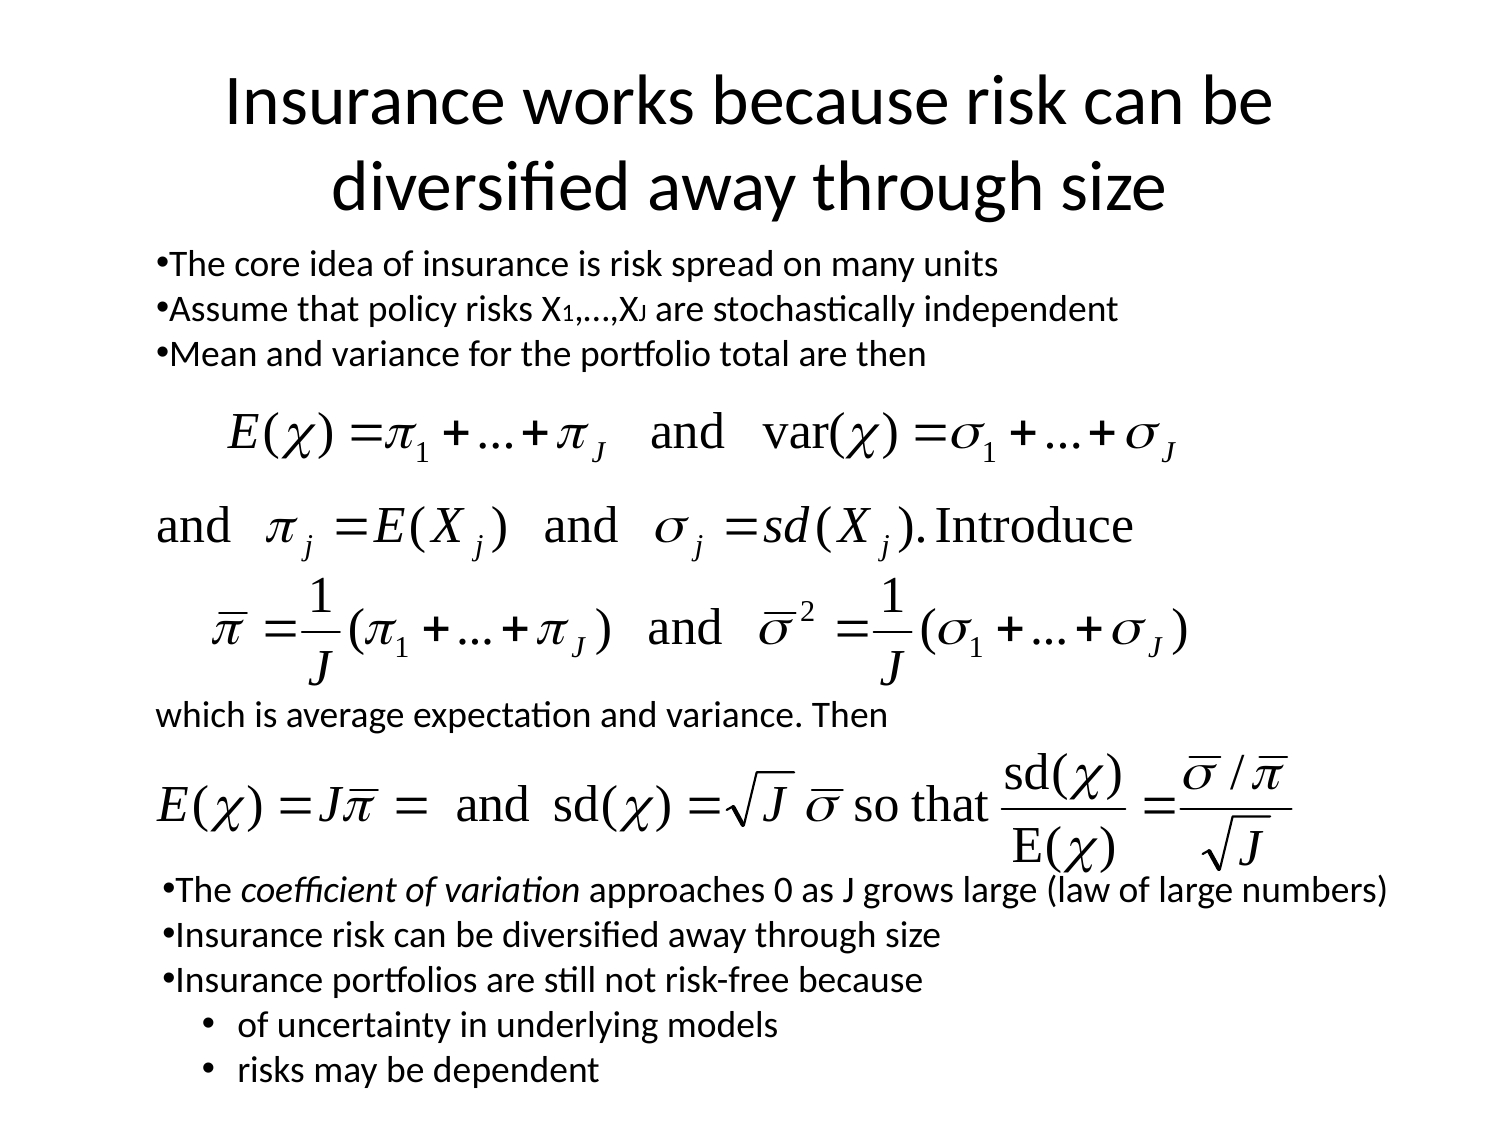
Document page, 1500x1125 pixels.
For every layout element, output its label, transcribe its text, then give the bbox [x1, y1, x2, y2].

text_box The core idea of insurance is risk spread on many units Assume that policy risks X1,…,XJ are stochastically independent Mean and variance for the portfolio total are then [141, 231, 1135, 382]
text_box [148, 490, 1139, 574]
text_box The coefficient of variation approaches 0 as J grows large (law of large numbers) Insurance risk can be diversified away through size Insurance portfolios are still not risk-free because of uncertainty in underlying models risks may be dependent [147, 857, 1420, 1098]
title Insurance works because risk can be diversified away through size [75, 45, 1425, 233]
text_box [147, 739, 1303, 883]
text_box which is average expectation and variance. Then [140, 682, 905, 743]
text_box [205, 562, 1200, 698]
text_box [218, 396, 1187, 476]
